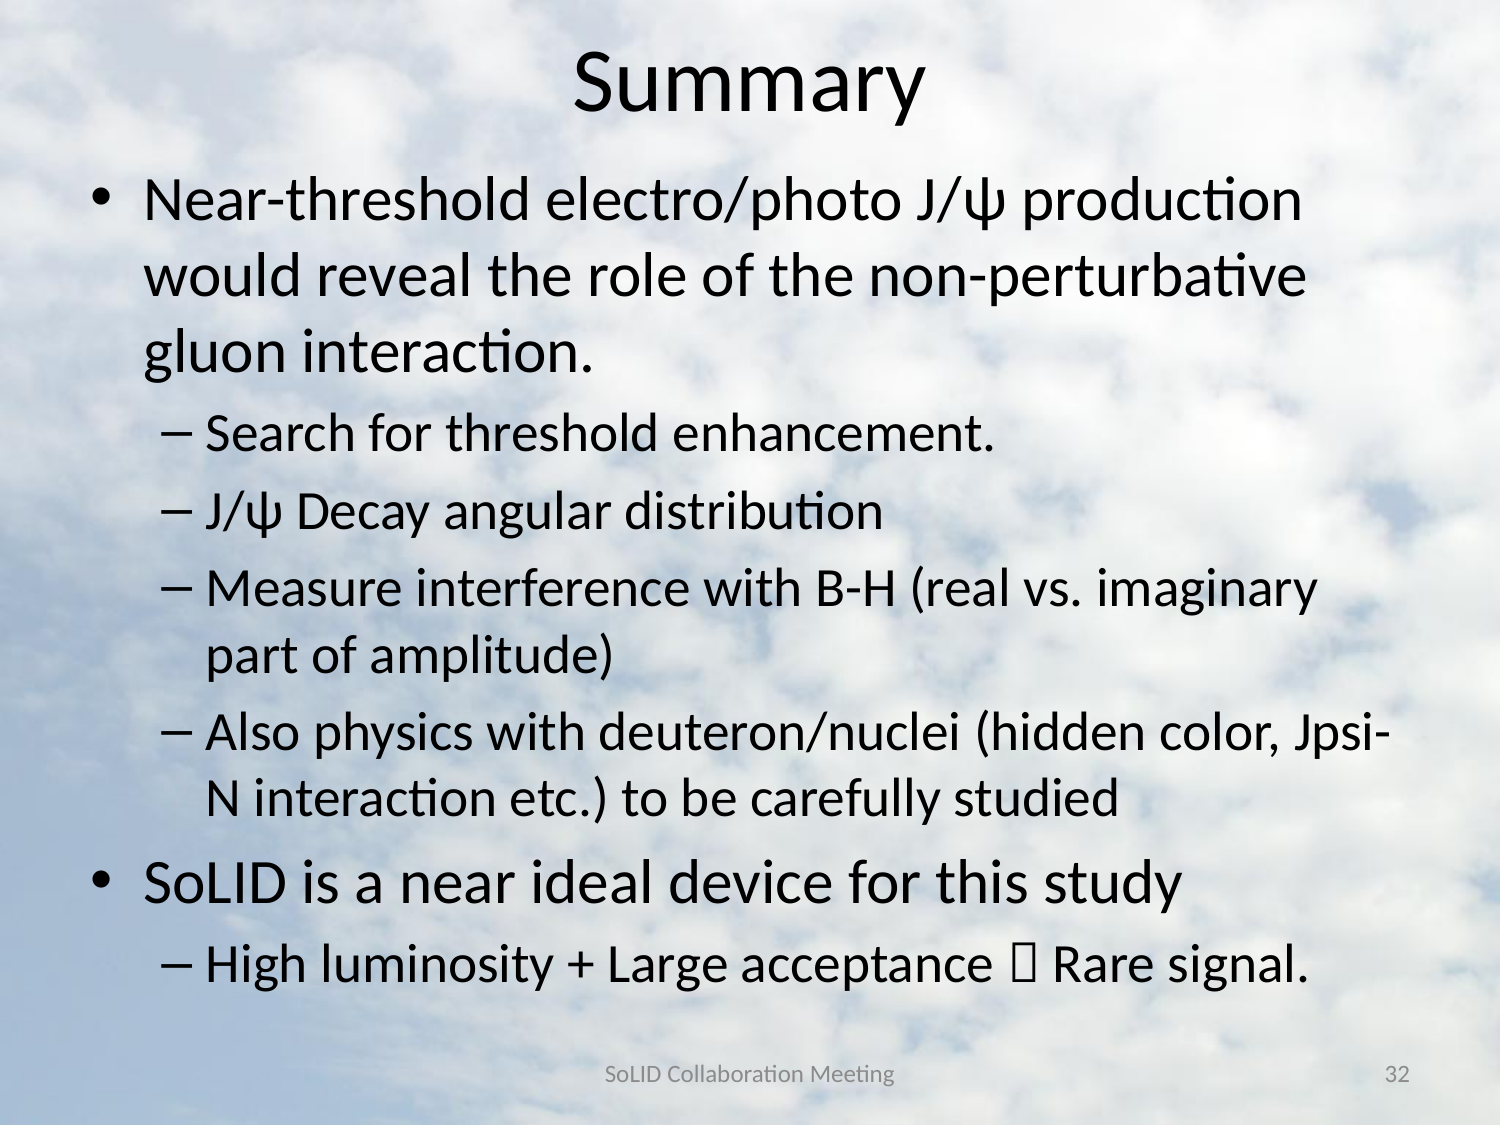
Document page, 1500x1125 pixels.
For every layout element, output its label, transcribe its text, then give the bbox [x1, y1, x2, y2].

list Near-threshold electro/photo J/ψ production would reveal the role of the non-perturbative gluon interaction. Search for threshold enhancement. J/ψ Decay angular distribution Measure interference with B-H (real vs. imaginary part of amplitude) Also physics with deuteron/nuclei (hidden color, Jpsi-N interaction etc.) to be carefully studied SoLID is a near ideal device for this study High luminosity + Large acceptance  Rare signal. [75, 149, 1425, 1005]
slide_number 32 [1074, 1042, 1425, 1103]
title Summary [75, 0, 1425, 149]
footer SoLID Collaboration Meeting [512, 1042, 988, 1103]
picture [0, 0, 1500, 1125]
